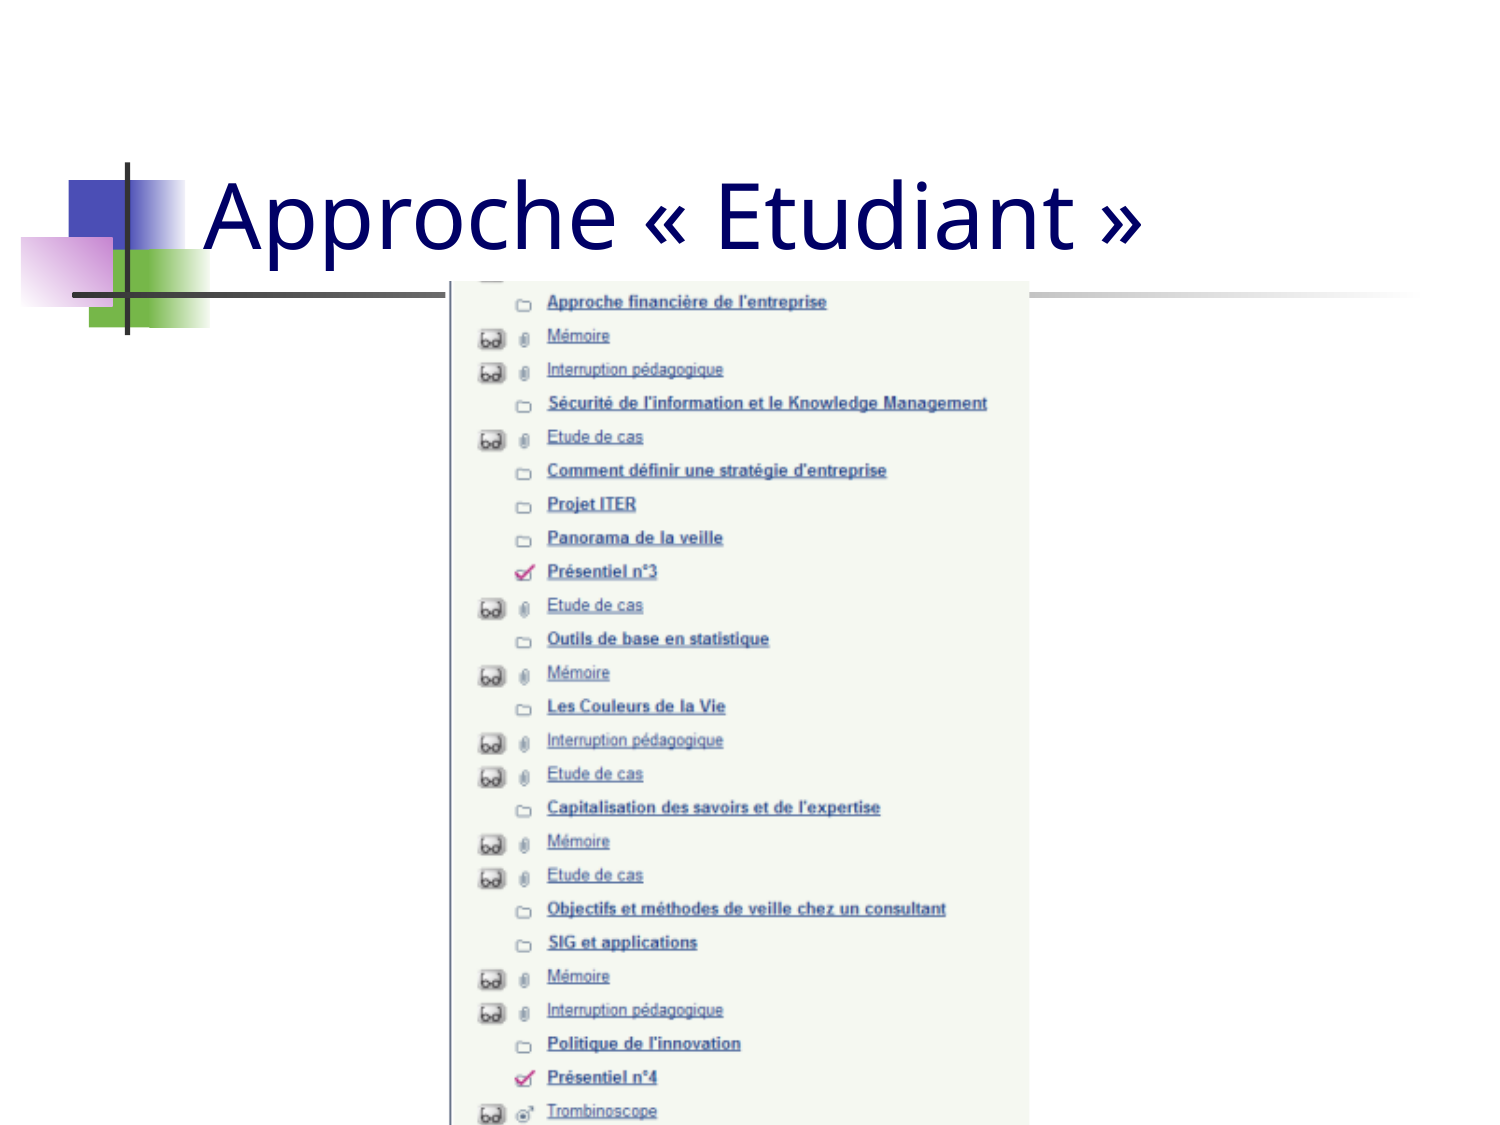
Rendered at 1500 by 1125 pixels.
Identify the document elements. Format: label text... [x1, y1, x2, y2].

title Approche « Etudiant » [188, 34, 1468, 276]
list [445, 280, 1030, 1125]
